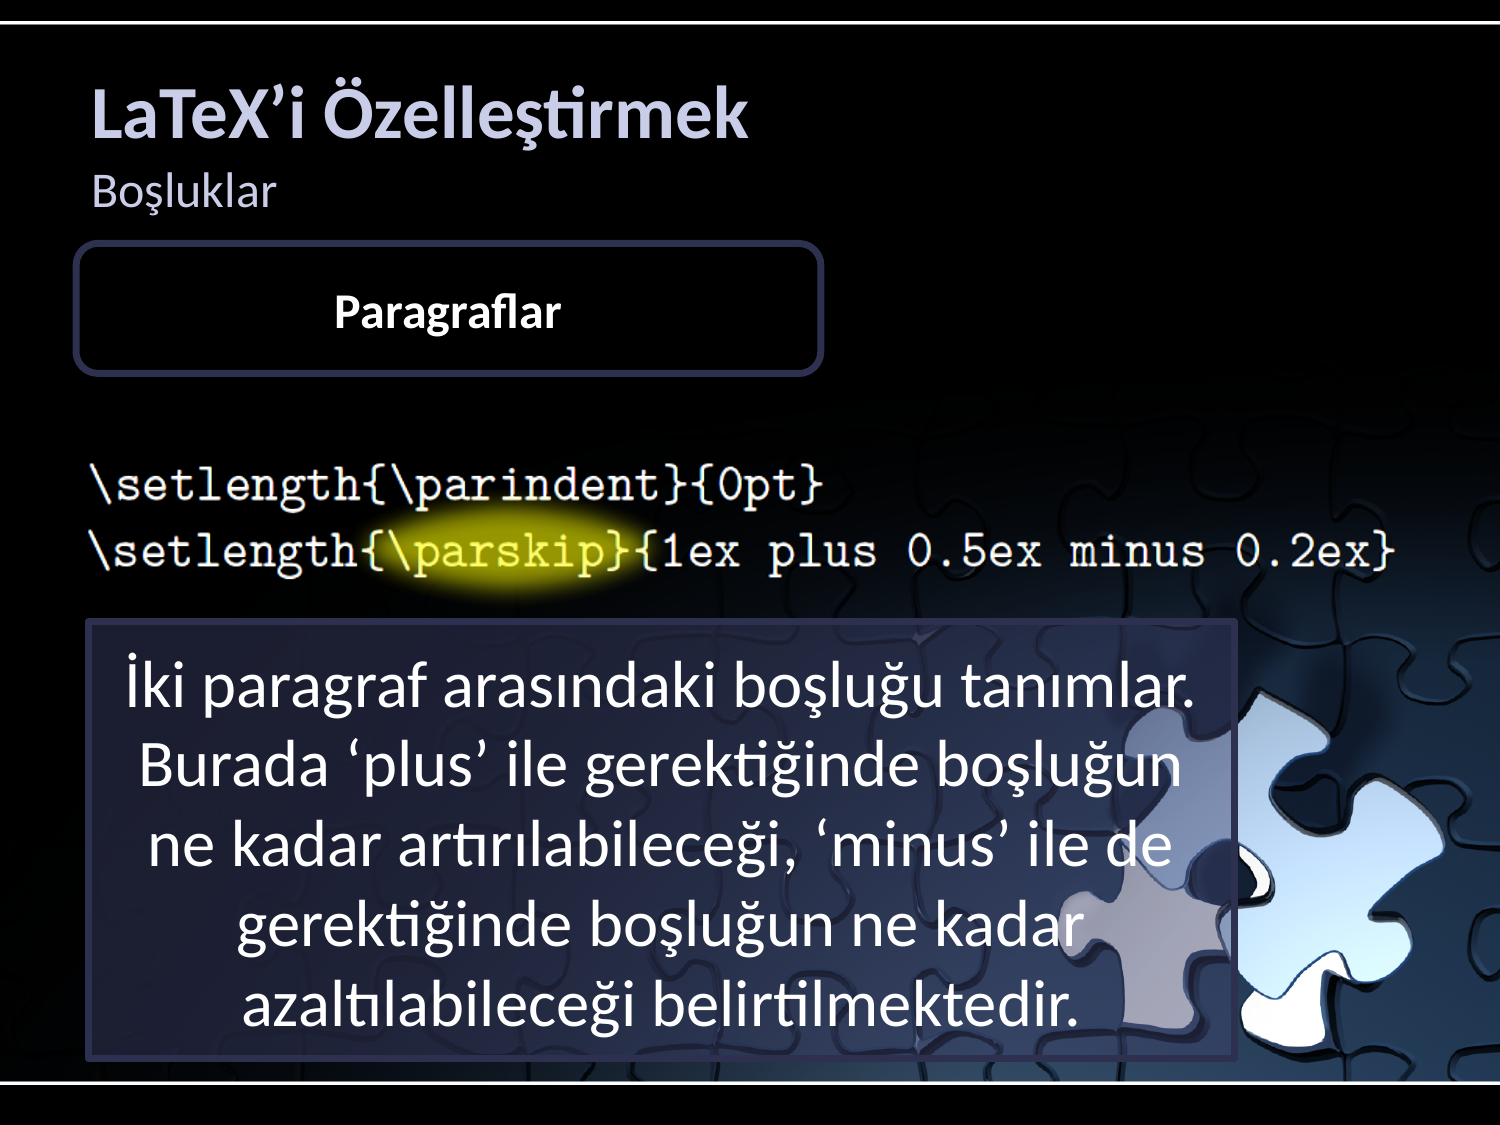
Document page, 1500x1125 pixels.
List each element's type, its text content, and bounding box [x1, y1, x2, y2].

text_box İki paragraf arasındaki boşluğu tanımlar. Burada ‘plus’ ile gerektiğinde boşluğun ne kadar artırılabileceği, ‘minus’ ile de gerektiğinde boşluğun ne kadar azaltılabileceği belirtilmektedir. [85, 624, 1238, 1062]
title LaTeX’i Özelleştirmek [76, 56, 1427, 149]
picture [0, 0, 1500, 1125]
text_box Paragraflar [72, 239, 825, 377]
list Boşluklar [76, 149, 1442, 225]
